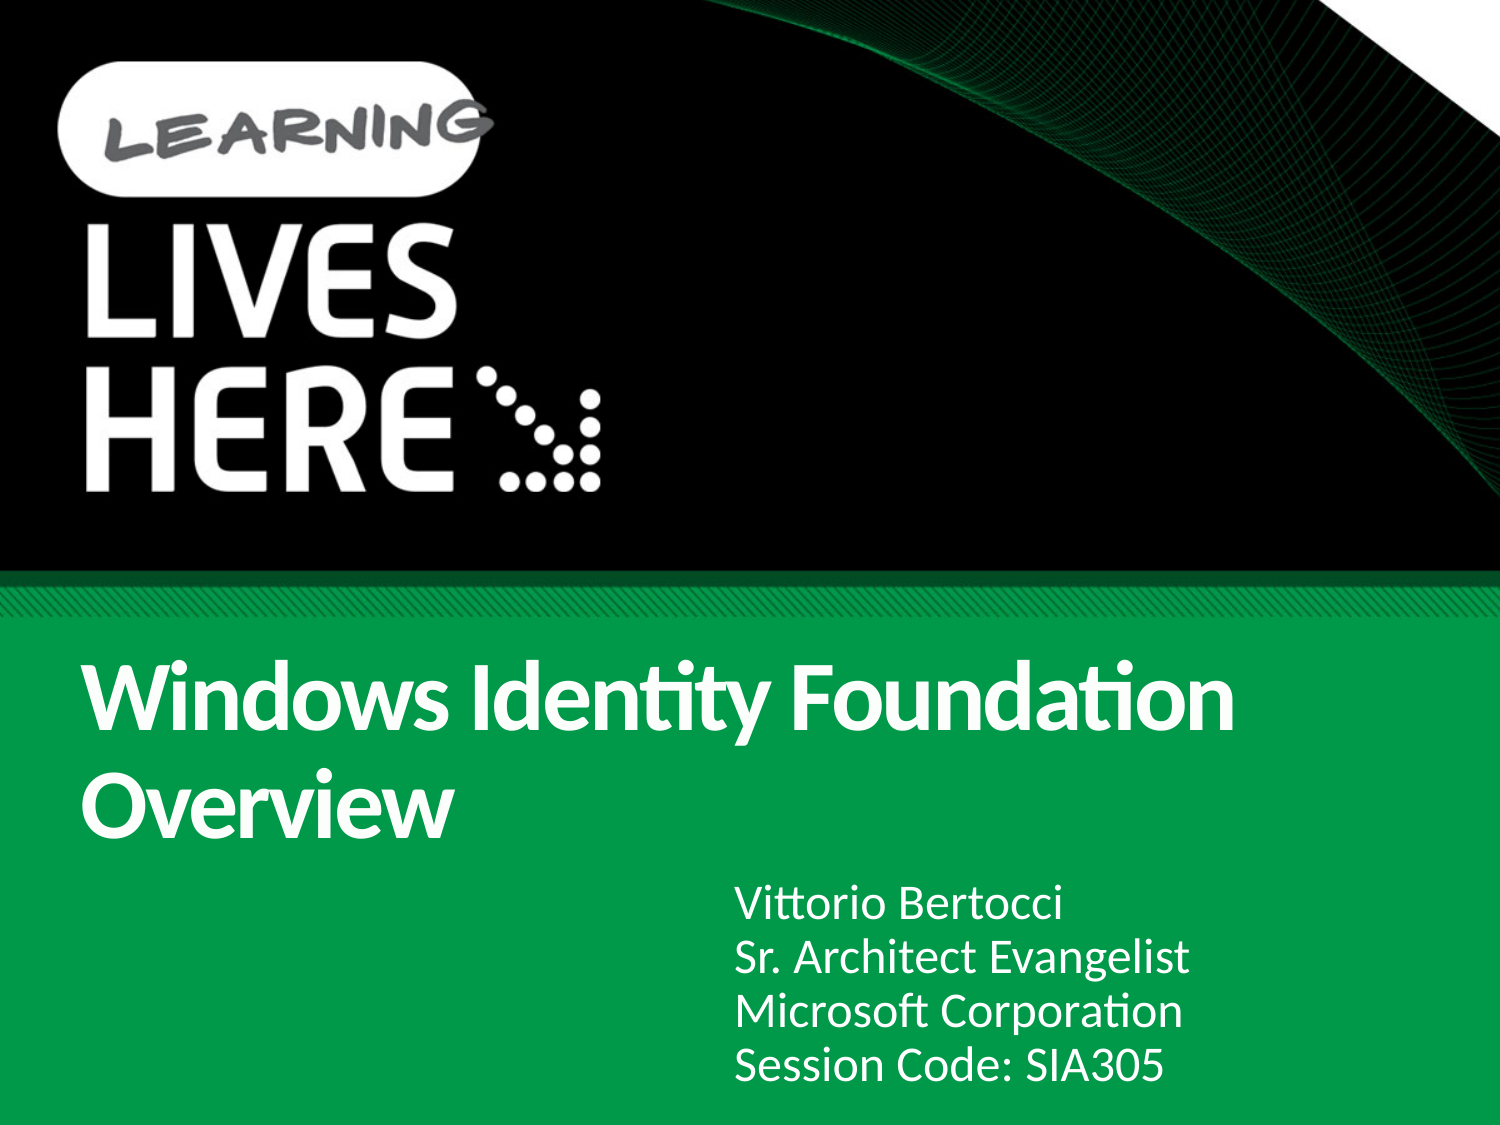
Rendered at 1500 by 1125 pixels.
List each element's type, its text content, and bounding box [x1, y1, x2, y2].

subtitle Vittorio Bertocci Sr. Architect Evangelist Microsoft Corporation Session Code: SIA305 [733, 876, 1360, 953]
picture [0, 0, 1500, 1125]
title Windows Identity Foundation Overview [80, 644, 1380, 864]
